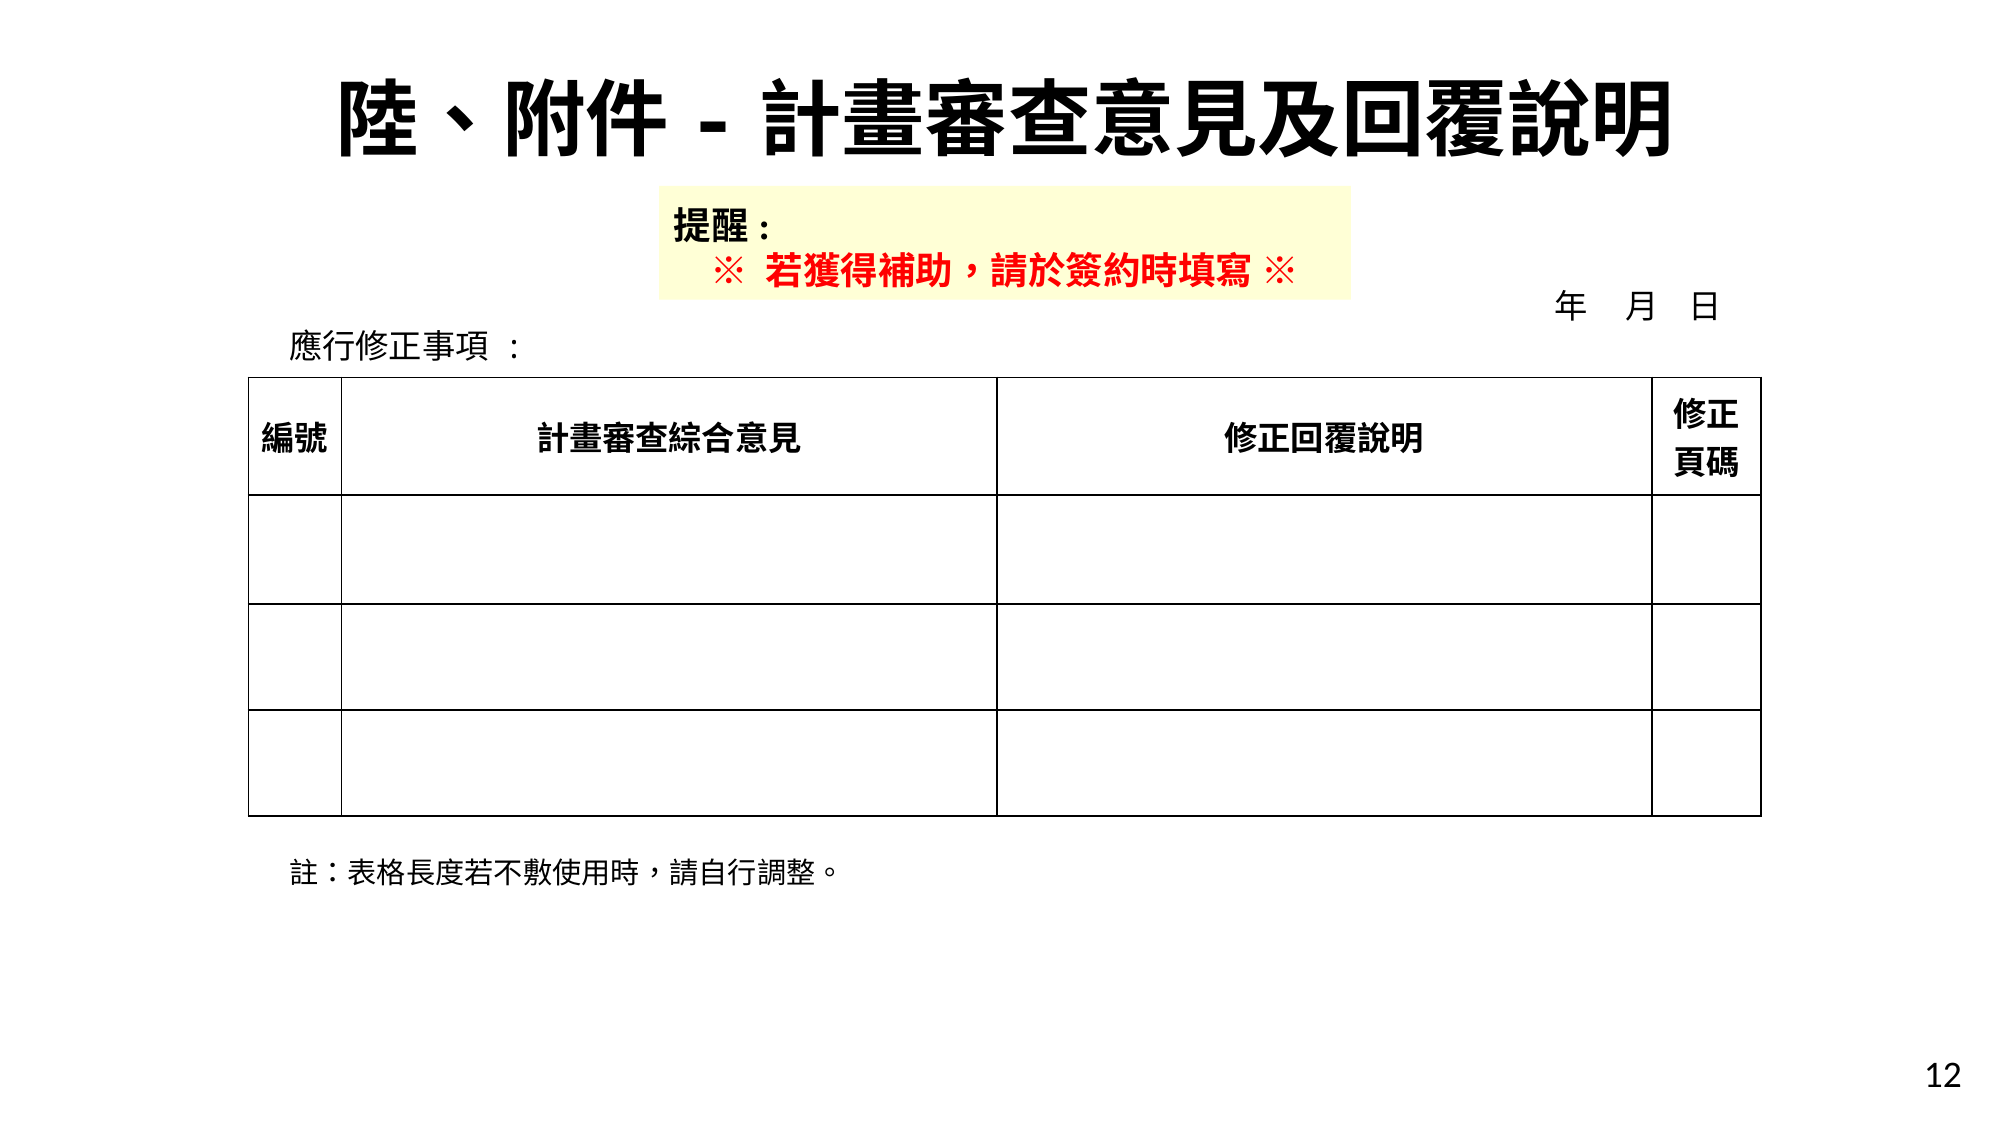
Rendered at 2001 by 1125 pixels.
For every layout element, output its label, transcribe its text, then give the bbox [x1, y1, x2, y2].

table_header 計畫審查綜合意見 [342, 378, 996, 494]
table_header 修正 頁碼 [1653, 378, 1760, 494]
table_cell [249, 496, 341, 603]
text_box 12 [1510, 1042, 1977, 1103]
text_box 年 月 日 應行修正事項 : 註：表格長度若不敷使用時，請自行調整。 [274, 187, 1738, 377]
table_header 編號 [249, 378, 341, 494]
text_box 陸、附件-計畫審查意見及回覆說明 [104, 54, 1905, 179]
table_cell [342, 496, 996, 603]
table_cell [998, 711, 1651, 815]
text_box 提醒: ※ 若獲得補助，請於簽約時填寫 ※ [659, 185, 1351, 300]
table_cell [342, 605, 996, 709]
table_header 修正回覆說明 [998, 378, 1651, 494]
table_cell [1653, 711, 1760, 815]
table_cell [342, 711, 996, 815]
table_cell [1653, 496, 1760, 603]
text_box 年 月 日 應行修正事項 : 註：表格長度若不敷使用時，請自行調整。 [274, 817, 1738, 928]
table_cell [1653, 605, 1760, 709]
table_cell [998, 496, 1651, 603]
table_cell [998, 605, 1651, 709]
table_cell [249, 605, 341, 709]
table_cell [249, 711, 341, 815]
